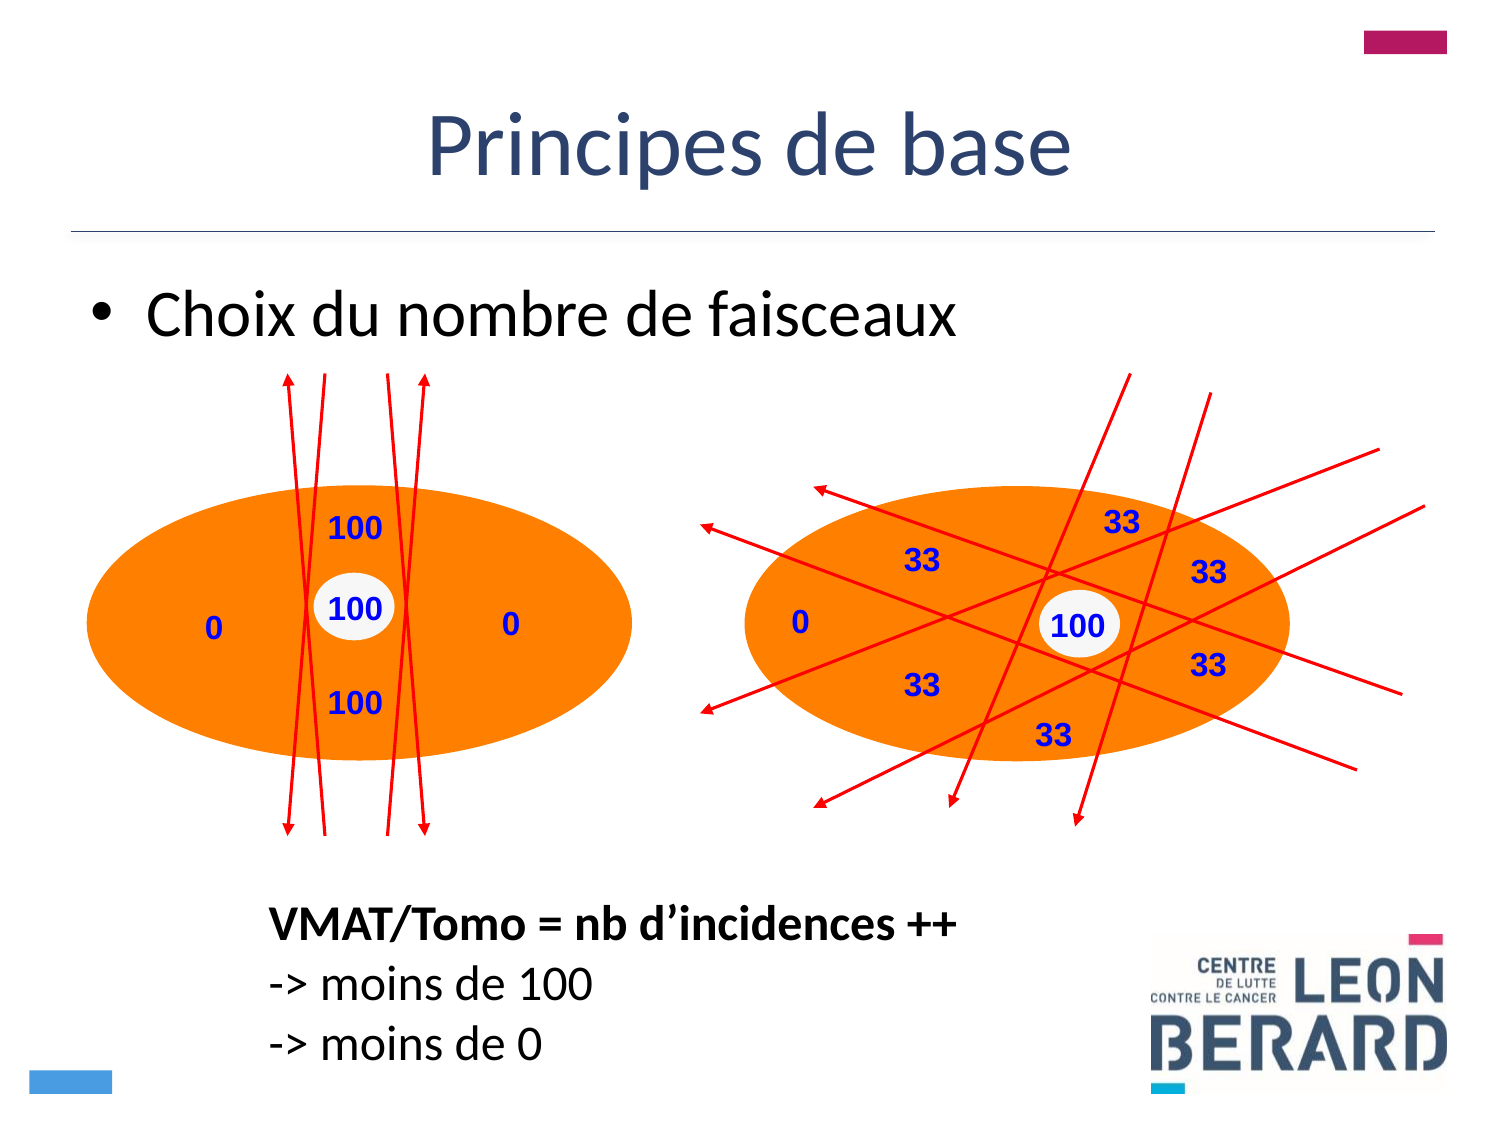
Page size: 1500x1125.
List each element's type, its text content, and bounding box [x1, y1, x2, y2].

text_box VMAT/Tomo = nb d’incidences ++ -> moins de 100 -> moins de 0 [253, 883, 1010, 1079]
list Choix du nombre de faisceaux [75, 262, 1425, 1005]
picture [1151, 934, 1447, 1094]
title Principes de base [75, 45, 1425, 233]
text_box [87, 373, 632, 837]
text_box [699, 373, 1426, 827]
